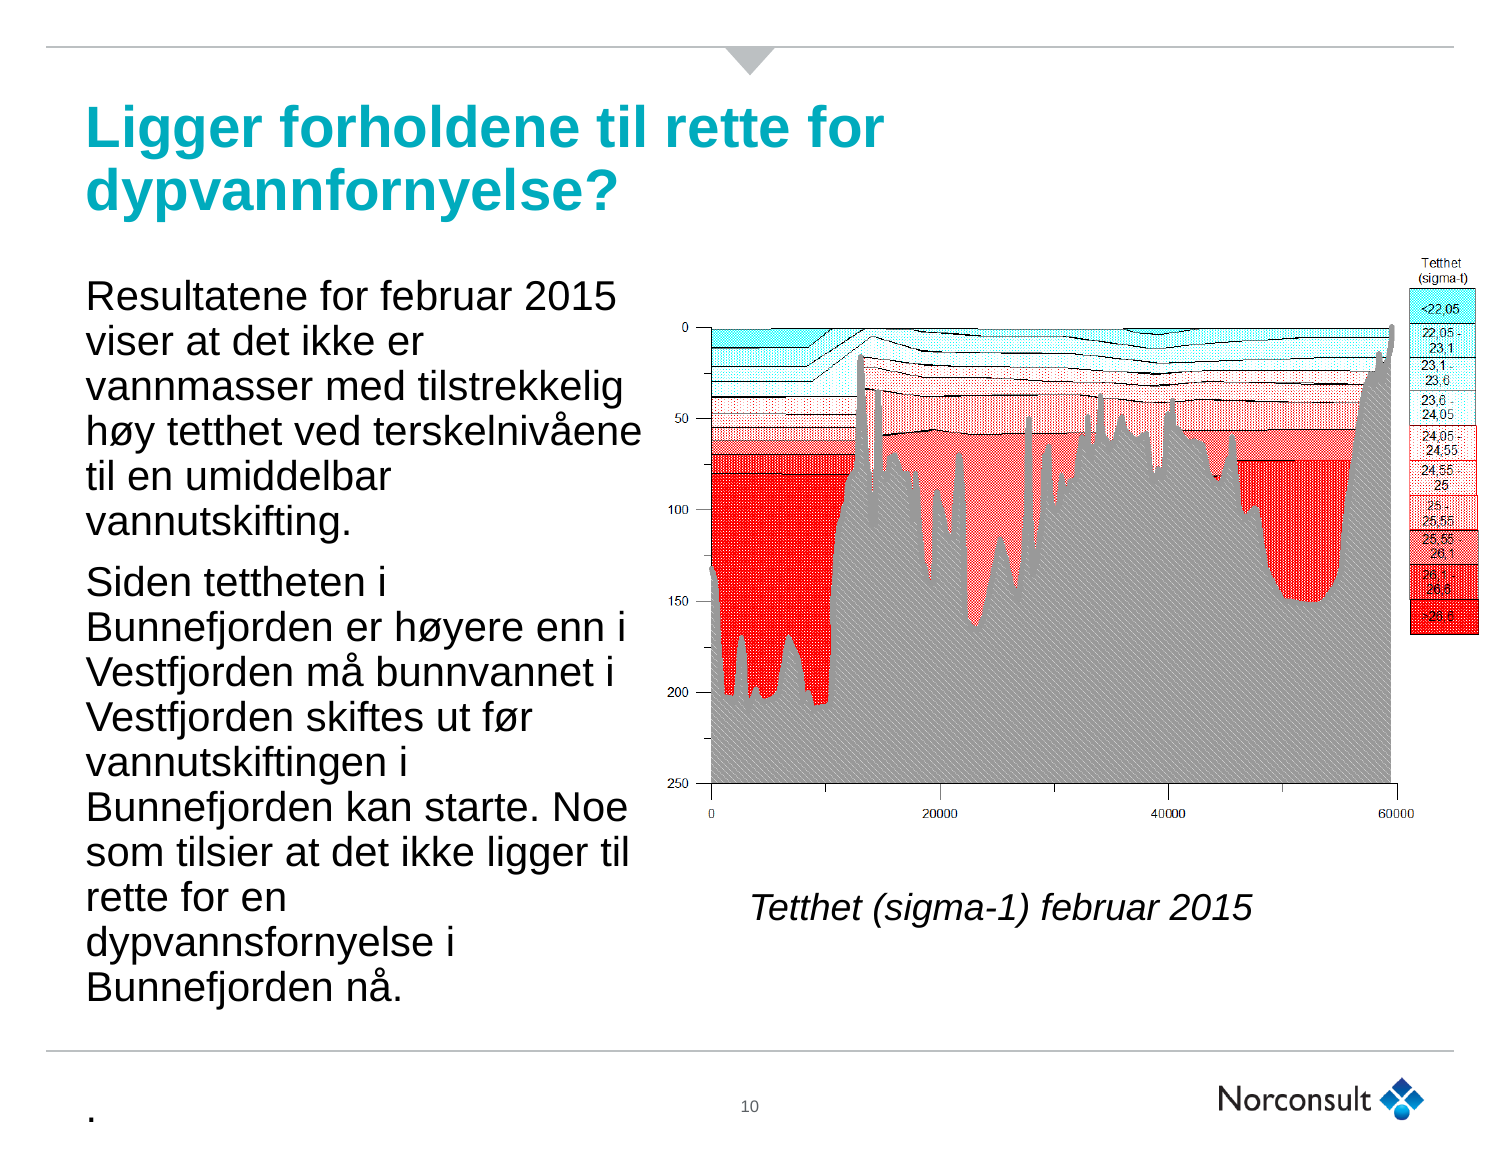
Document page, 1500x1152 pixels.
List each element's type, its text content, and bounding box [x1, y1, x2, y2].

title Ligger forholdene til rette for dypvannfornyelse? [85, 97, 1415, 251]
list Resultatene for februar 2015 viser at det ikke er vannmasser med tilstrekkelig høy tetthet ved terskelnivåene til en umiddelbar vannutskifting. Siden tettheten i Bunnefjorden er høyere enn i Vestfjorden må bunnvannet i Vestfjorden skiftes ut før vannutskiftingen i Bunnefjorden kan starte. Noe som tilsier at det ikke ligger til rette for en dypvannsfornyelse i Bunnefjorden nå. . [85, 274, 644, 1013]
text_box Tetthet (sigma-1) februar 2015 [733, 875, 1479, 936]
picture [667, 256, 1479, 822]
slide_number 10 [732, 1095, 768, 1116]
picture [1219, 1077, 1500, 1152]
